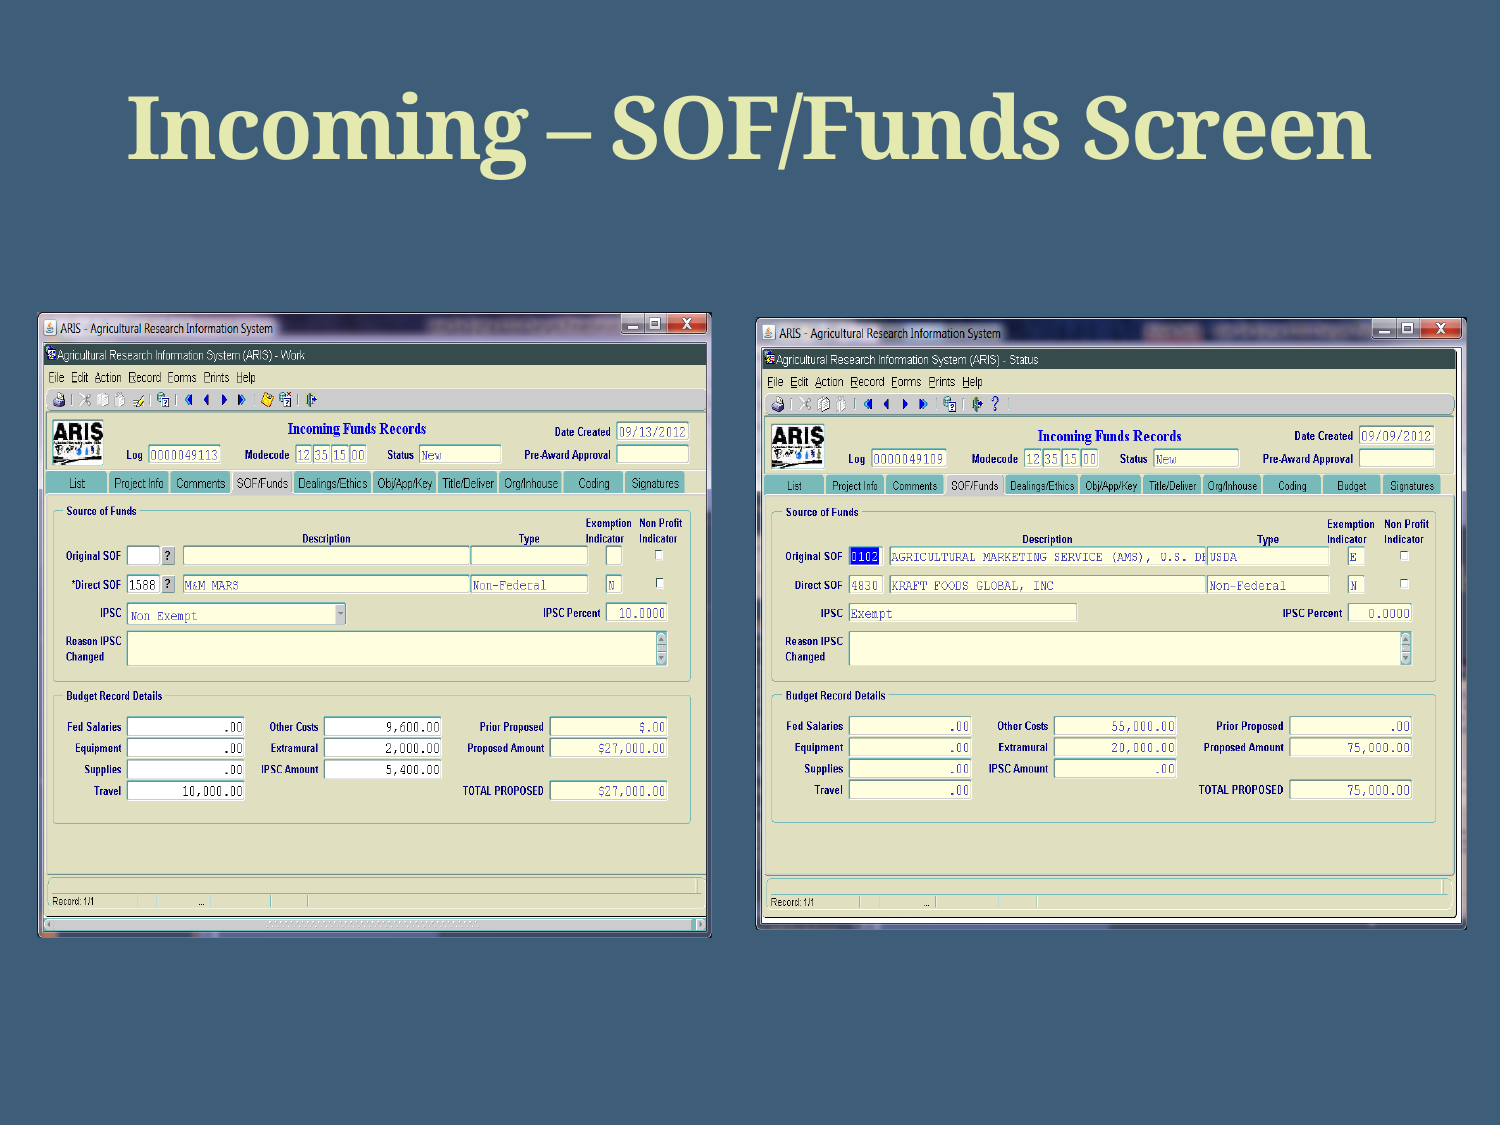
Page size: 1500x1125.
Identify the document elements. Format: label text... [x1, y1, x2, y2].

title Incoming – SOF/Funds Screen [74, 24, 1425, 225]
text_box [38, 313, 1468, 939]
